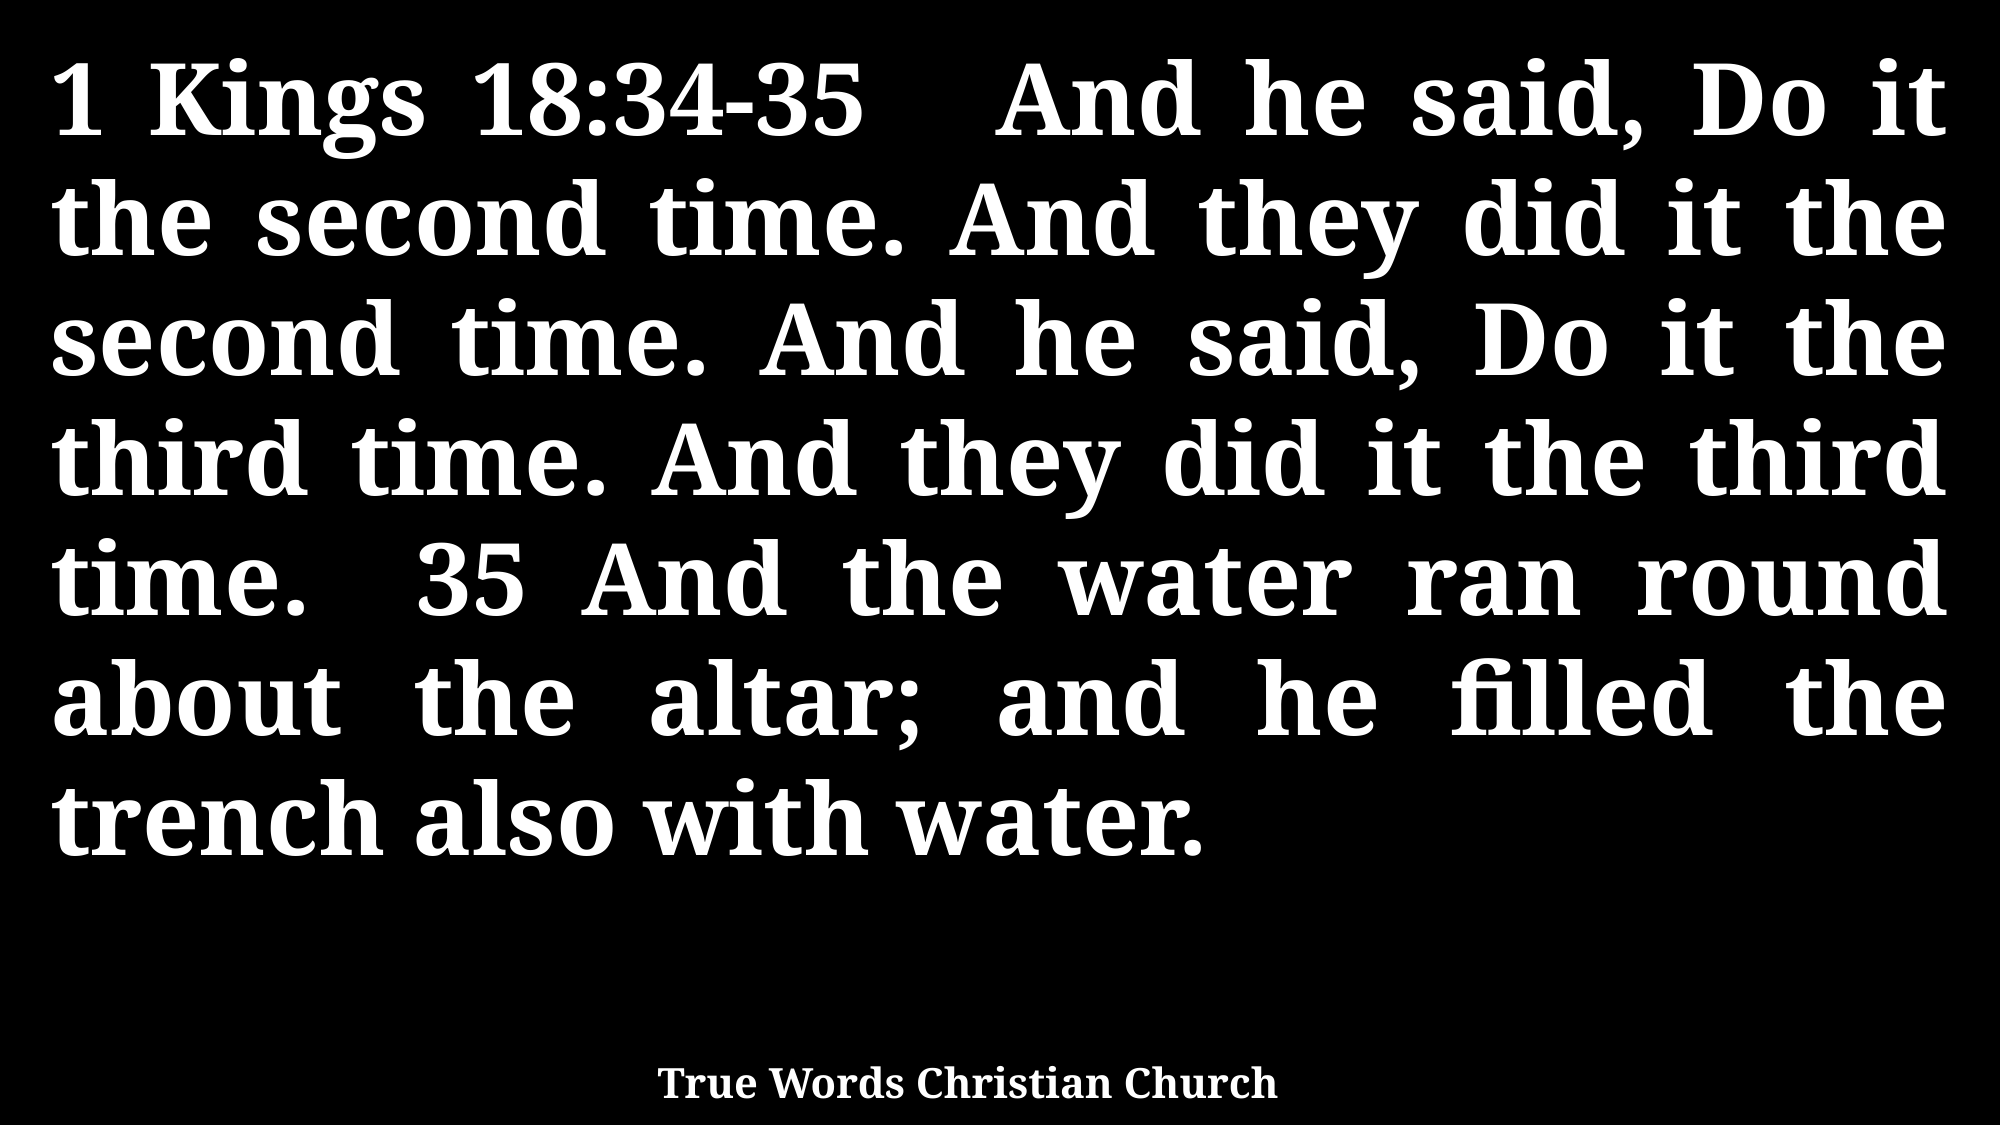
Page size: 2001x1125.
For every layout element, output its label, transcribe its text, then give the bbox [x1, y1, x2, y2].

text_box True Words Christian Church [642, 1049, 1294, 1114]
text_box 1 Kings 18:34-35 And he said, Do it the second time. And they did it the second time. And he said, Do it the third time. And they did it the third time. 35 And the water ran round about the altar; and he filled the trench also with water. [35, 28, 1965, 883]
